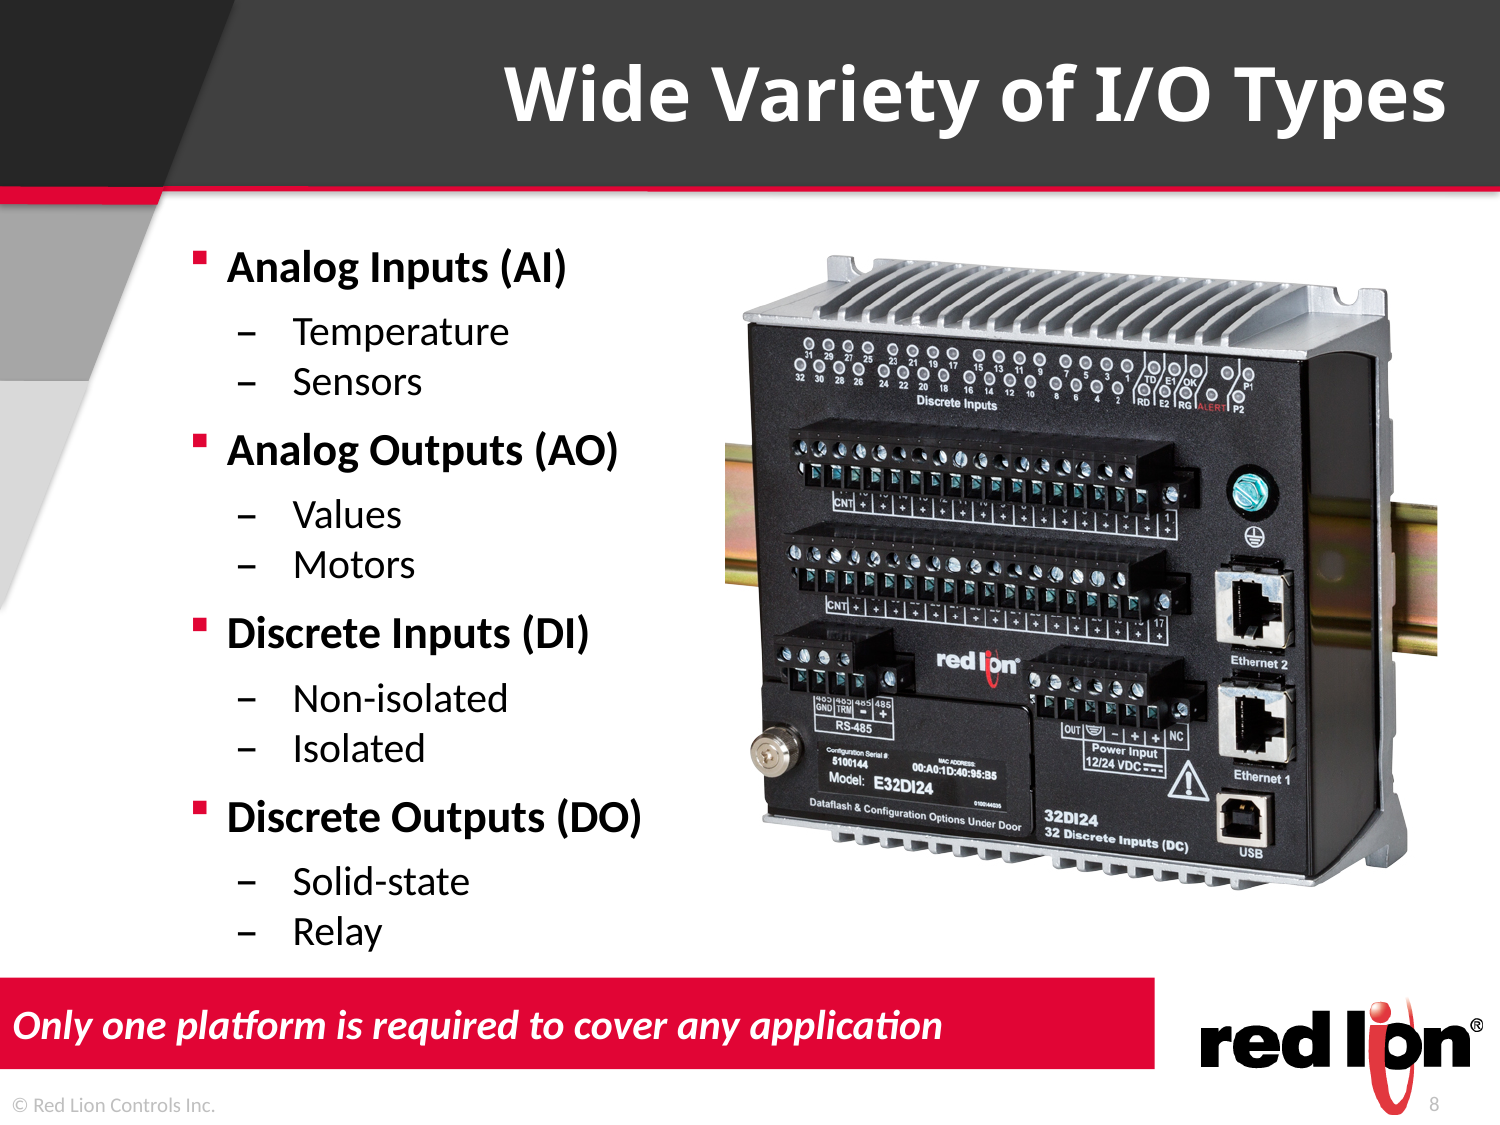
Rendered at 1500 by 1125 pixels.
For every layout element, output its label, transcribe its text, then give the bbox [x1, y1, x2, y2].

text_box Only one platform is required to cover any application [0, 976, 1157, 1071]
list Analog Inputs (AI) Temperature Sensors Analog Outputs (AO) Values Motors Discrete Inputs (DI) Non-isolated Isolated Discrete Outputs (DO) Solid-state Relay [174, 237, 801, 961]
title Wide Variety of I/O Types [187, 35, 1463, 148]
picture [724, 249, 1438, 903]
picture [1201, 995, 1483, 1115]
